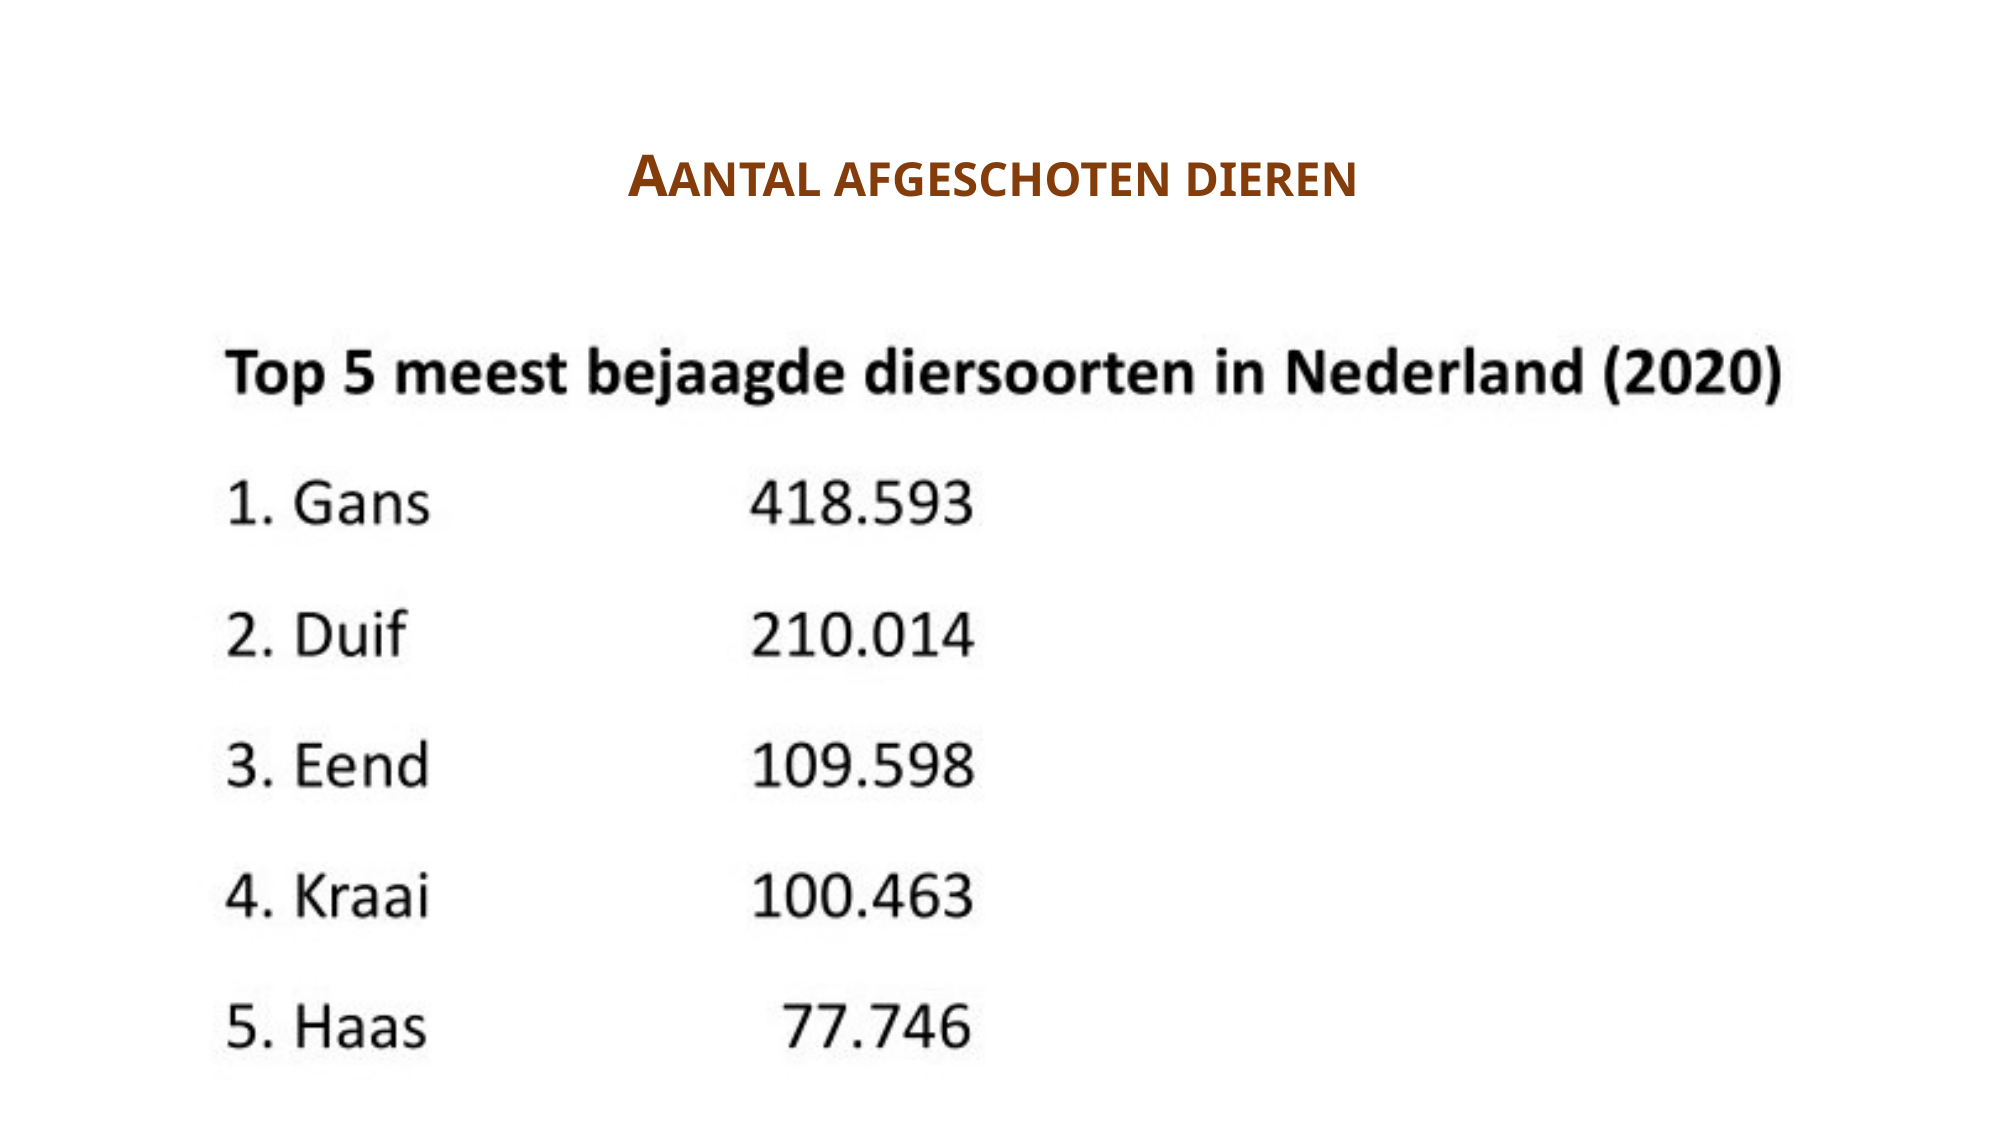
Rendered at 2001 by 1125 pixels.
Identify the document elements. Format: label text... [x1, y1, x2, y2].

title AANTAL AFGESCHOTEN DIEREN [137, 59, 1863, 278]
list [115, 289, 1813, 1115]
